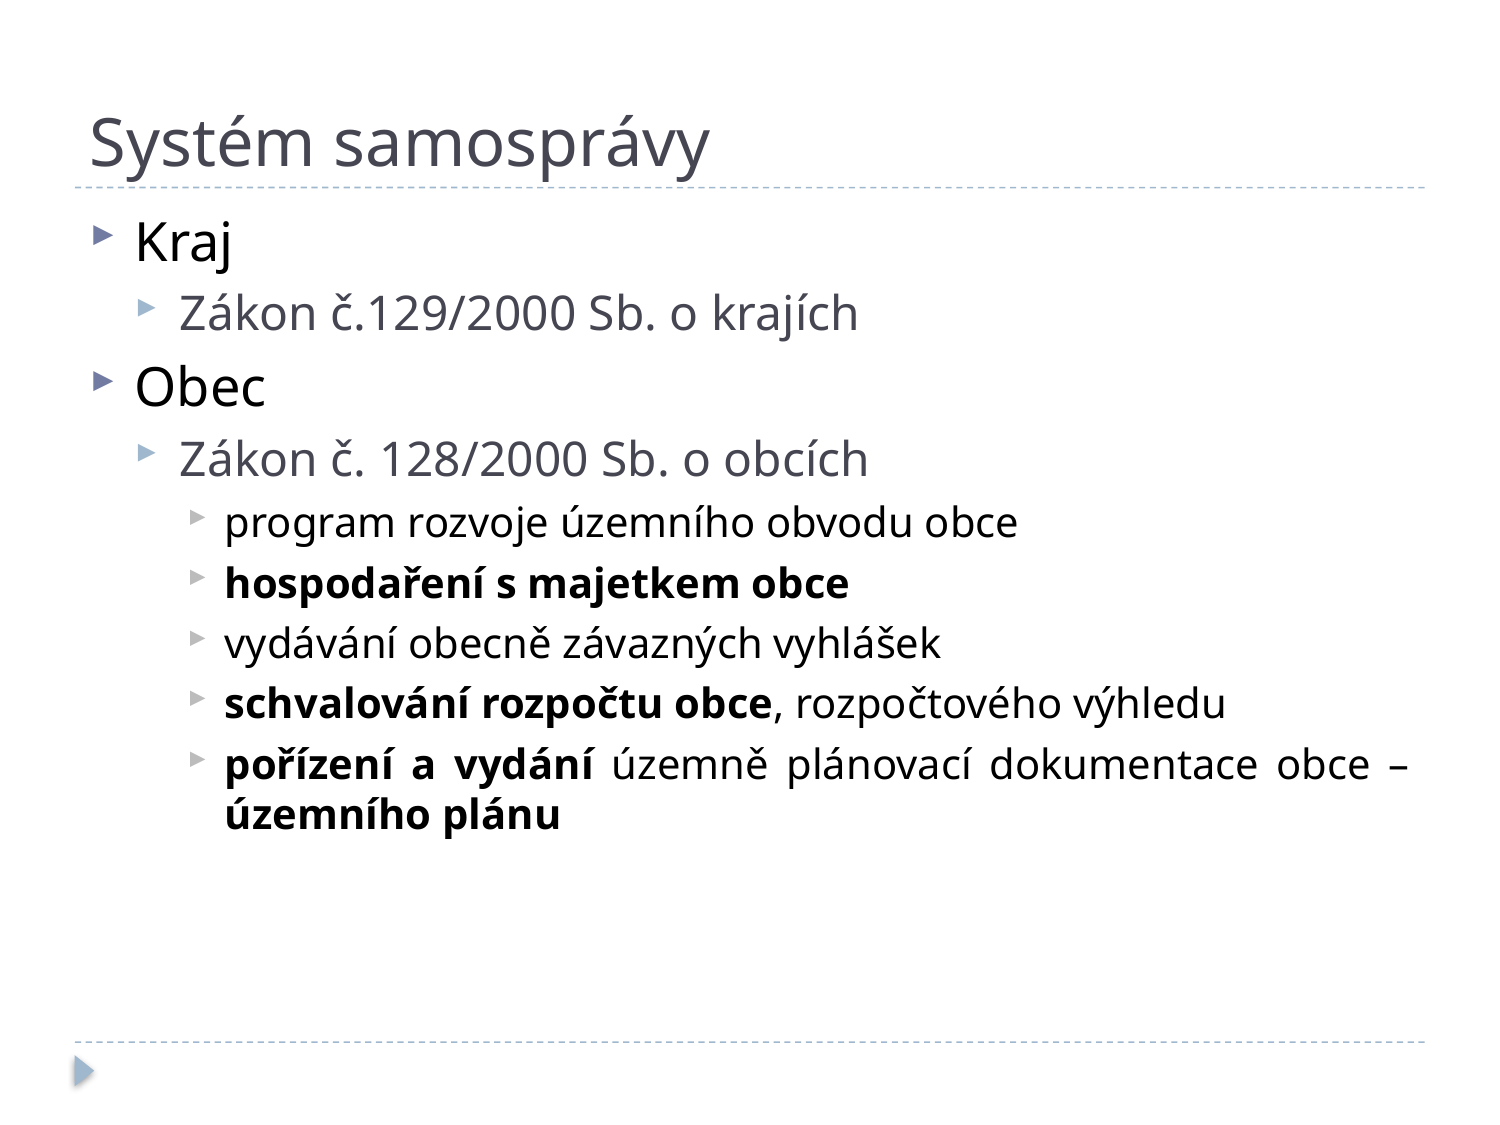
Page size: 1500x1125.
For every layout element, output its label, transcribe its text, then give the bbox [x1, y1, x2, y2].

title Systém samosprávy [75, 24, 1425, 188]
list Kraj Zákon č.129/2000 Sb. o krajích Obec Zákon č. 128/2000 Sb. o obcích program rozvoje územního obvodu obce hospodaření s majetkem obce vydávání obecně závazných vyhlášek schvalování rozpočtu obce, rozpočtového výhledu pořízení a vydání územně plánovací dokumentace obce – územního plánu [75, 200, 1425, 1010]
